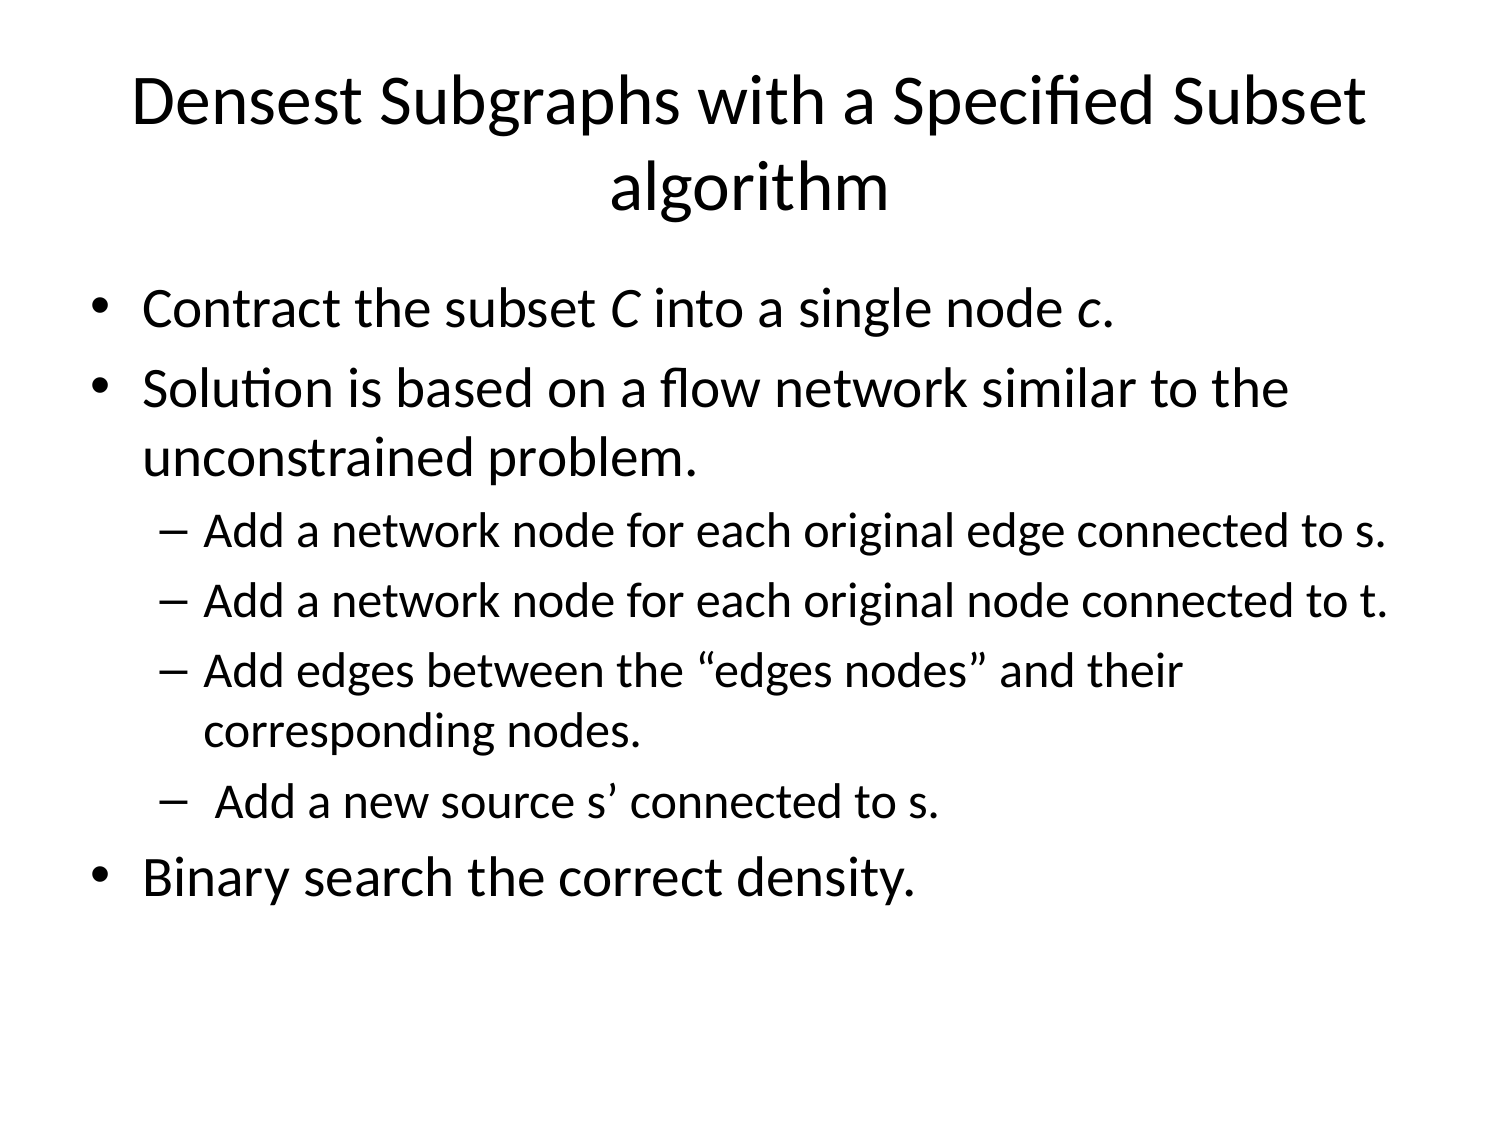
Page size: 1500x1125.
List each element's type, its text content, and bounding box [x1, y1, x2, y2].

title Densest Subgraphs with a Specified Subset algorithm [75, 45, 1425, 233]
list Contract the subset C into a single node c. Solution is based on a flow network similar to the unconstrained problem. Add a network node for each original edge connected to s. Add a network node for each original node connected to t. Add edges between the “edges nodes” and their corresponding nodes. Add a new source s’ connected to s. Binary search the correct density. [75, 262, 1425, 1005]
